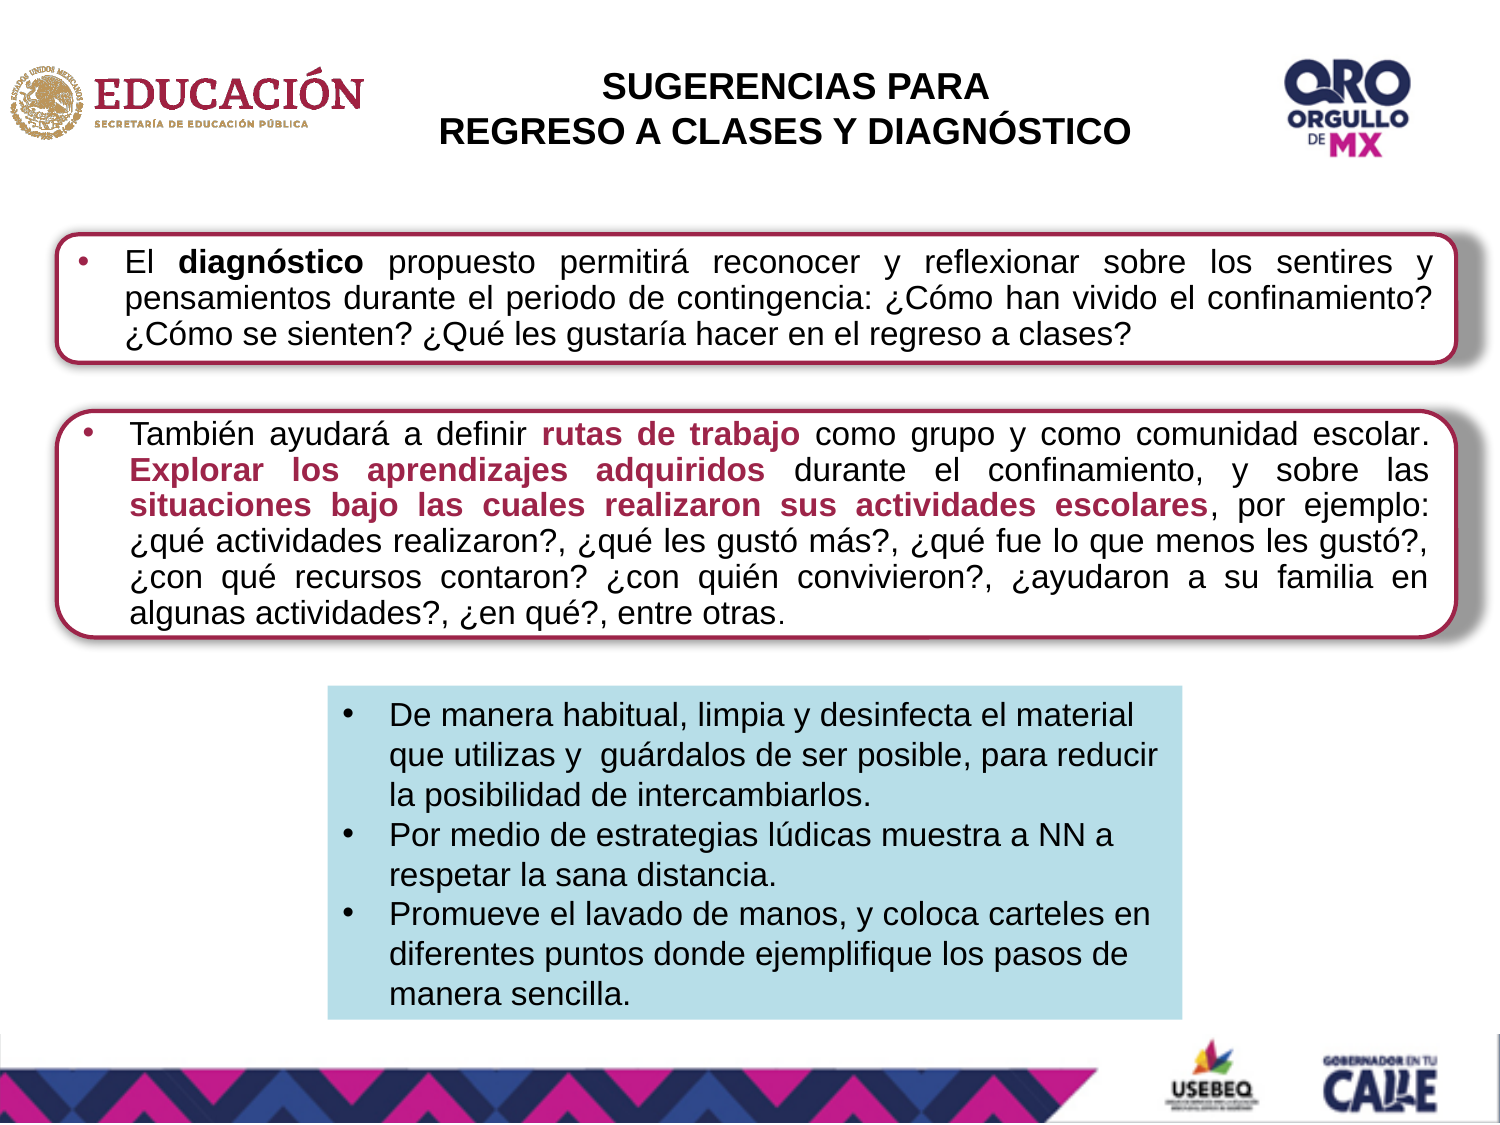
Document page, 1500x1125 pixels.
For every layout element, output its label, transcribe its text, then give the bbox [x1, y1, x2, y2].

text_box También ayudará a definir rutas de trabajo como grupo y como comunidad escolar. Explorar los aprendizajes adquiridos durante el confinamiento, y sobre las situaciones bajo las cuales realizaron sus actividades escolares, por ejemplo: ¿qué actividades realizaron?, ¿qué les gustó más?, ¿qué fue lo que menos les gustó?, ¿con qué recursos contaron? ¿con quién convivieron?, ¿ayudaron a su familia en algunas actividades?, ¿en qué?, entre otras. [54, 408, 1459, 640]
picture [0, 1034, 1500, 1124]
picture [0, 0, 481, 262]
picture [1259, 50, 1418, 183]
text_box El diagnóstico propuesto permitirá reconocer y reflexionar sobre los sentires y pensamientos durante el periodo de contingencia: ¿Cómo han vivido el confinamiento? ¿Cómo se sienten? ¿Qué les gustaría hacer en el regreso a clases? [54, 232, 1459, 365]
text_box SUGERENCIAS PARA REGRESO A CLASES Y DIAGNÓSTICO [485, 54, 1179, 160]
text_box De manera habitual, limpia y desinfecta el material que utilizas y guárdalos de ser posible, para reducir la posibilidad de intercambiarlos. Por medio de estrategias lúdicas muestra a NN a respetar la sana distancia. Promueve el lavado de manos, y coloca carteles en diferentes puntos donde ejemplifique los pasos de manera sencilla. [327, 685, 1183, 1020]
